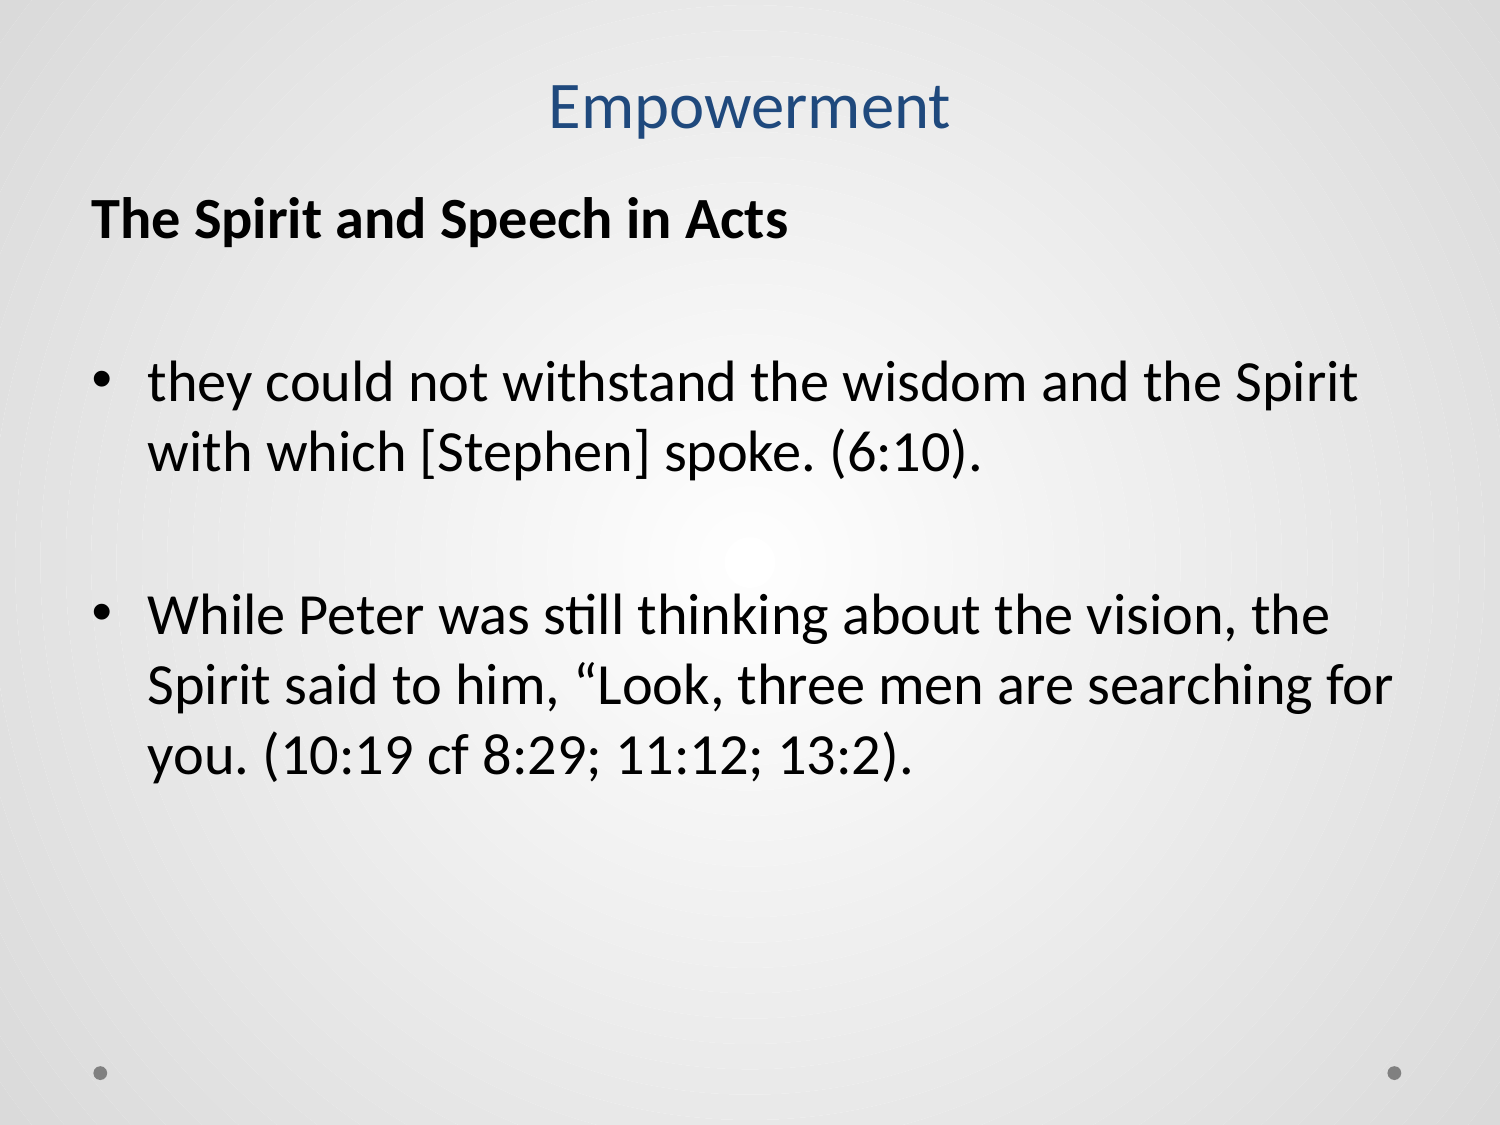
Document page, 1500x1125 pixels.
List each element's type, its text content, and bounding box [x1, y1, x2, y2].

title Empowerment [75, 45, 1425, 149]
list The Spirit and Speech in Acts they could not withstand the wisdom and the Spirit with which [Stephen] spoke. (6:10). While Peter was still thinking about the vision, the Spirit said to him, “Look, three men are searching for you. (10:19 cf 8:29; 11:12; 13:2). [76, 172, 1427, 916]
